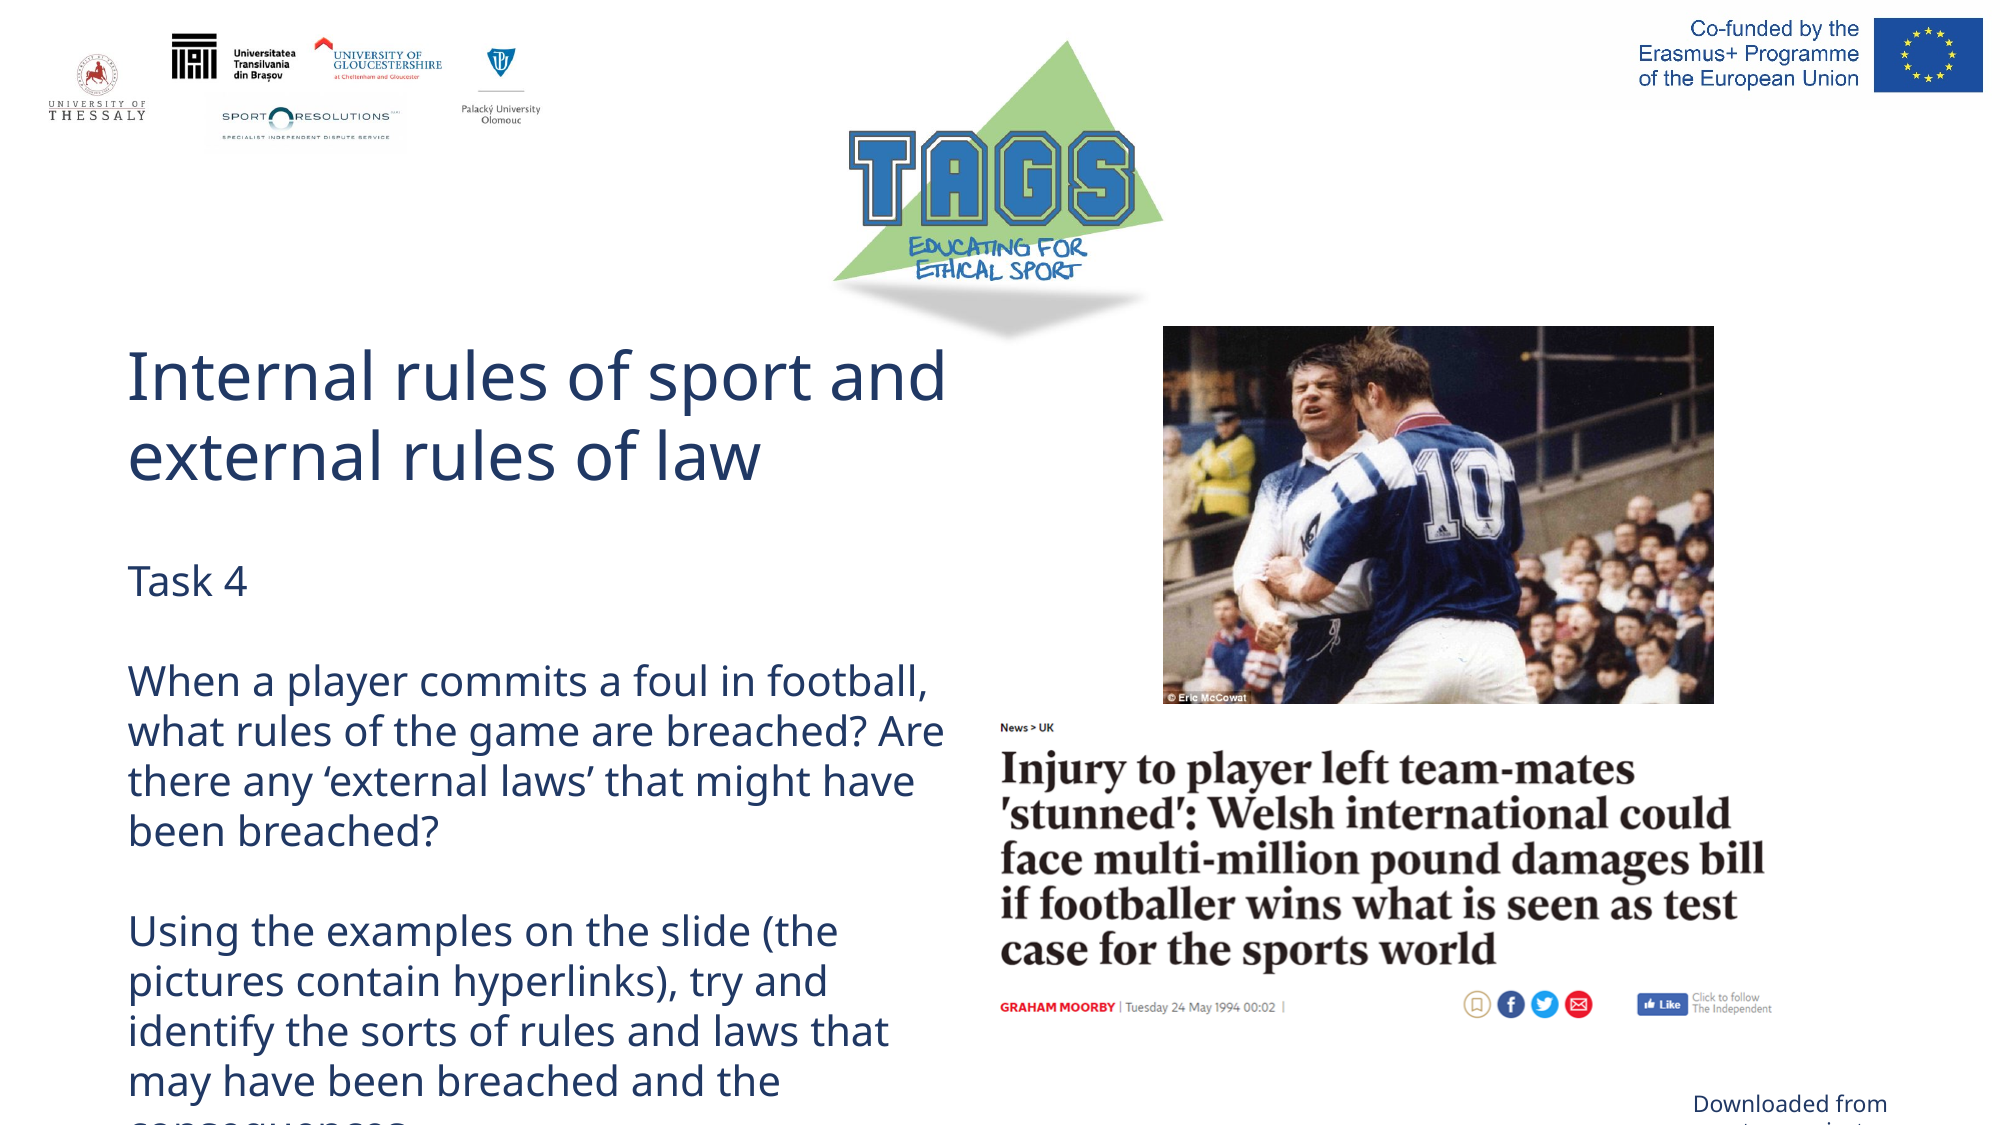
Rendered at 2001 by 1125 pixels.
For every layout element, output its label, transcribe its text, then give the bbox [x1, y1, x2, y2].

text_box Downloaded from www.tagsproject.eu [1581, 1082, 2000, 1125]
text_box Internal rules of sport and external rules of law [112, 326, 1068, 501]
picture [807, 12, 1714, 704]
picture [960, 709, 1812, 1027]
text_box Task 4 When a player commits a foul in football, what rules of the game are breached? Are there any ‘external laws’ that might have been breached? Using the examples on the slide (the pictures contain hyperlinks), try and identify the sorts of rules and laws that may have been breached and the consequences. [112, 547, 961, 1125]
picture [1499, 0, 2000, 110]
picture [0, 0, 605, 168]
